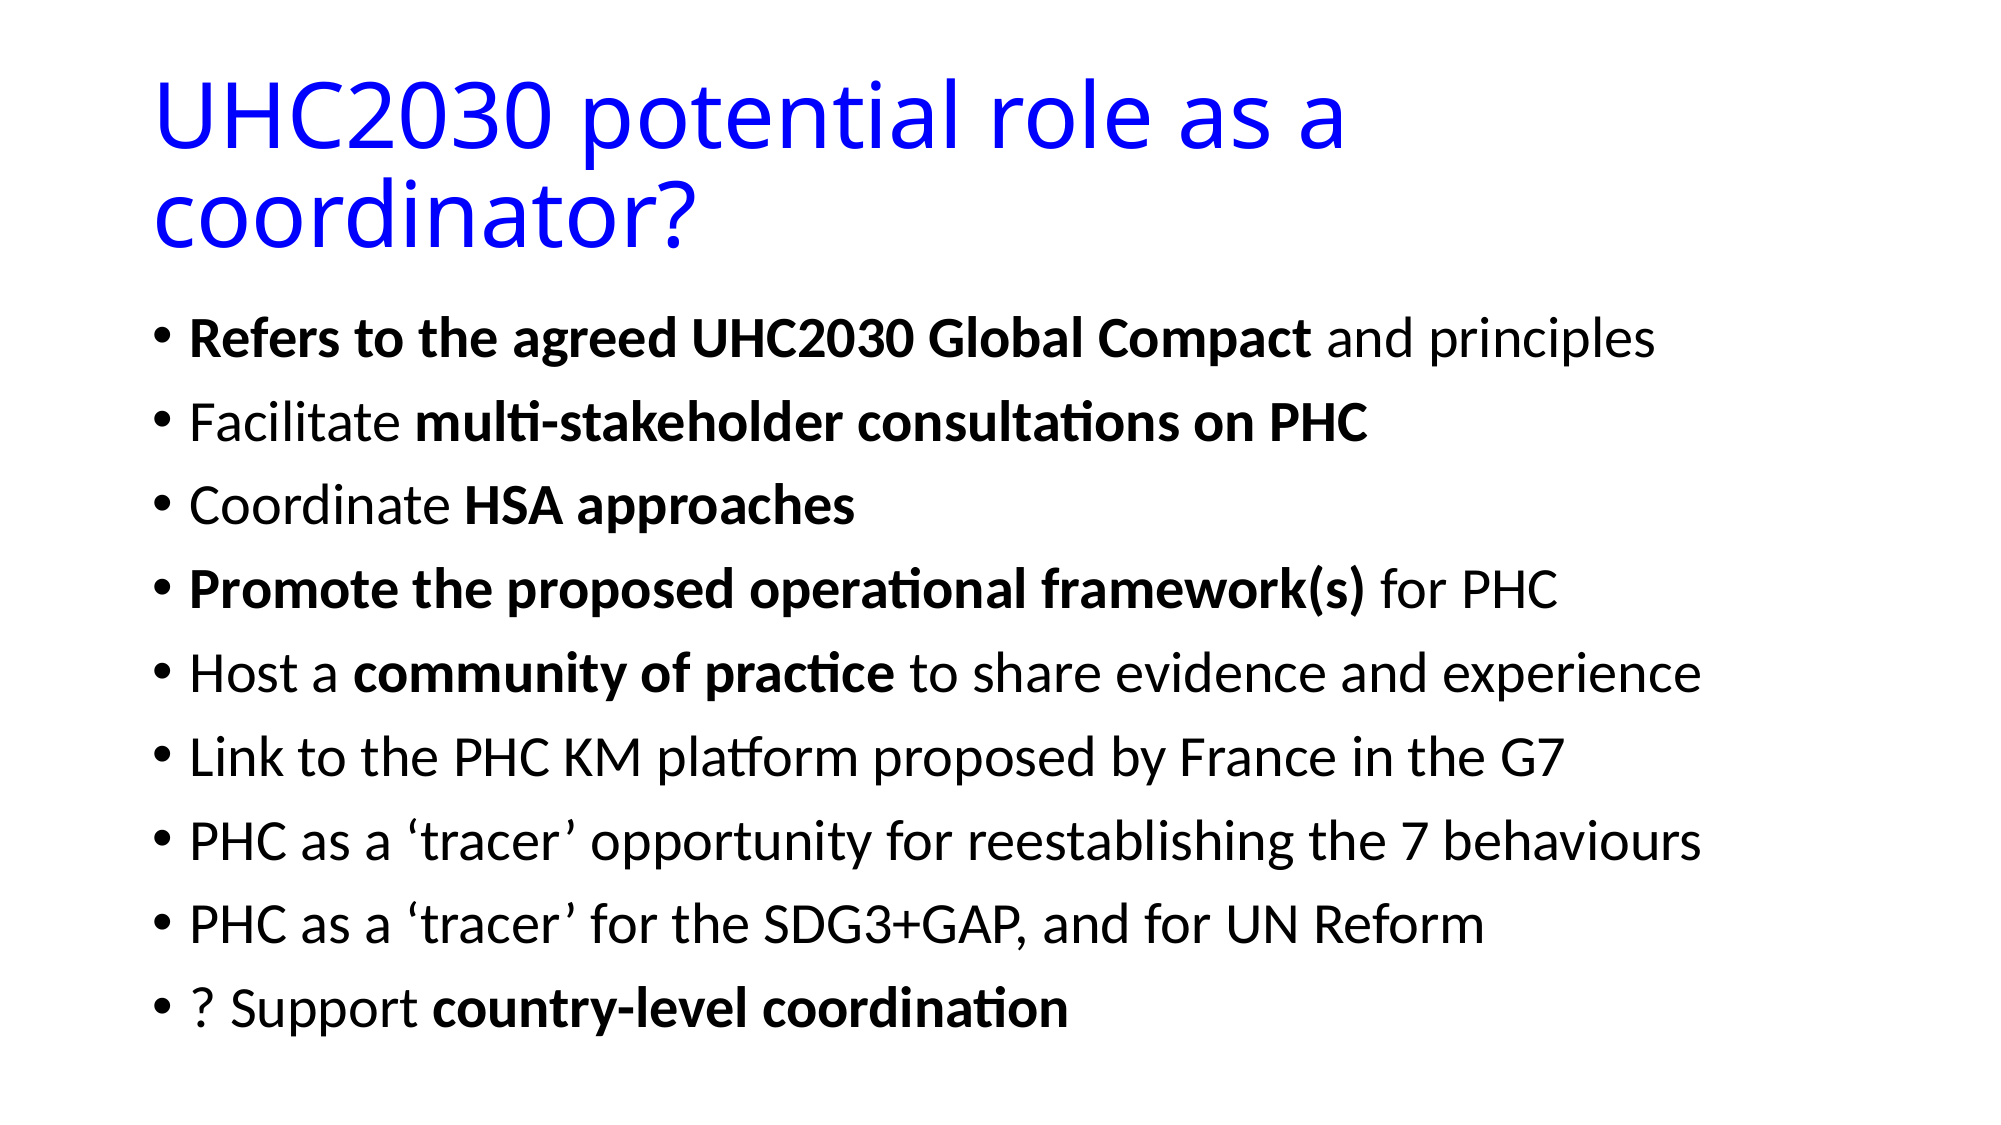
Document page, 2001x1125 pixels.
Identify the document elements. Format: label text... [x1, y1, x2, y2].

list Refers to the agreed UHC2030 Global Compact and principles Facilitate multi-stakeholder consultations on PHC Coordinate HSA approaches Promote the proposed operational framework(s) for PHC Host a community of practice to share evidence and experience Link to the PHC KM platform proposed by France in the G7 PHC as a ‘tracer’ opportunity for reestablishing the 7 behaviours PHC as a ‘tracer’ for the SDG3+GAP, and for UN Reform ? Support country-level coordination [137, 299, 1863, 1097]
title UHC2030 potential role as a coordinator? [137, 59, 1863, 278]
